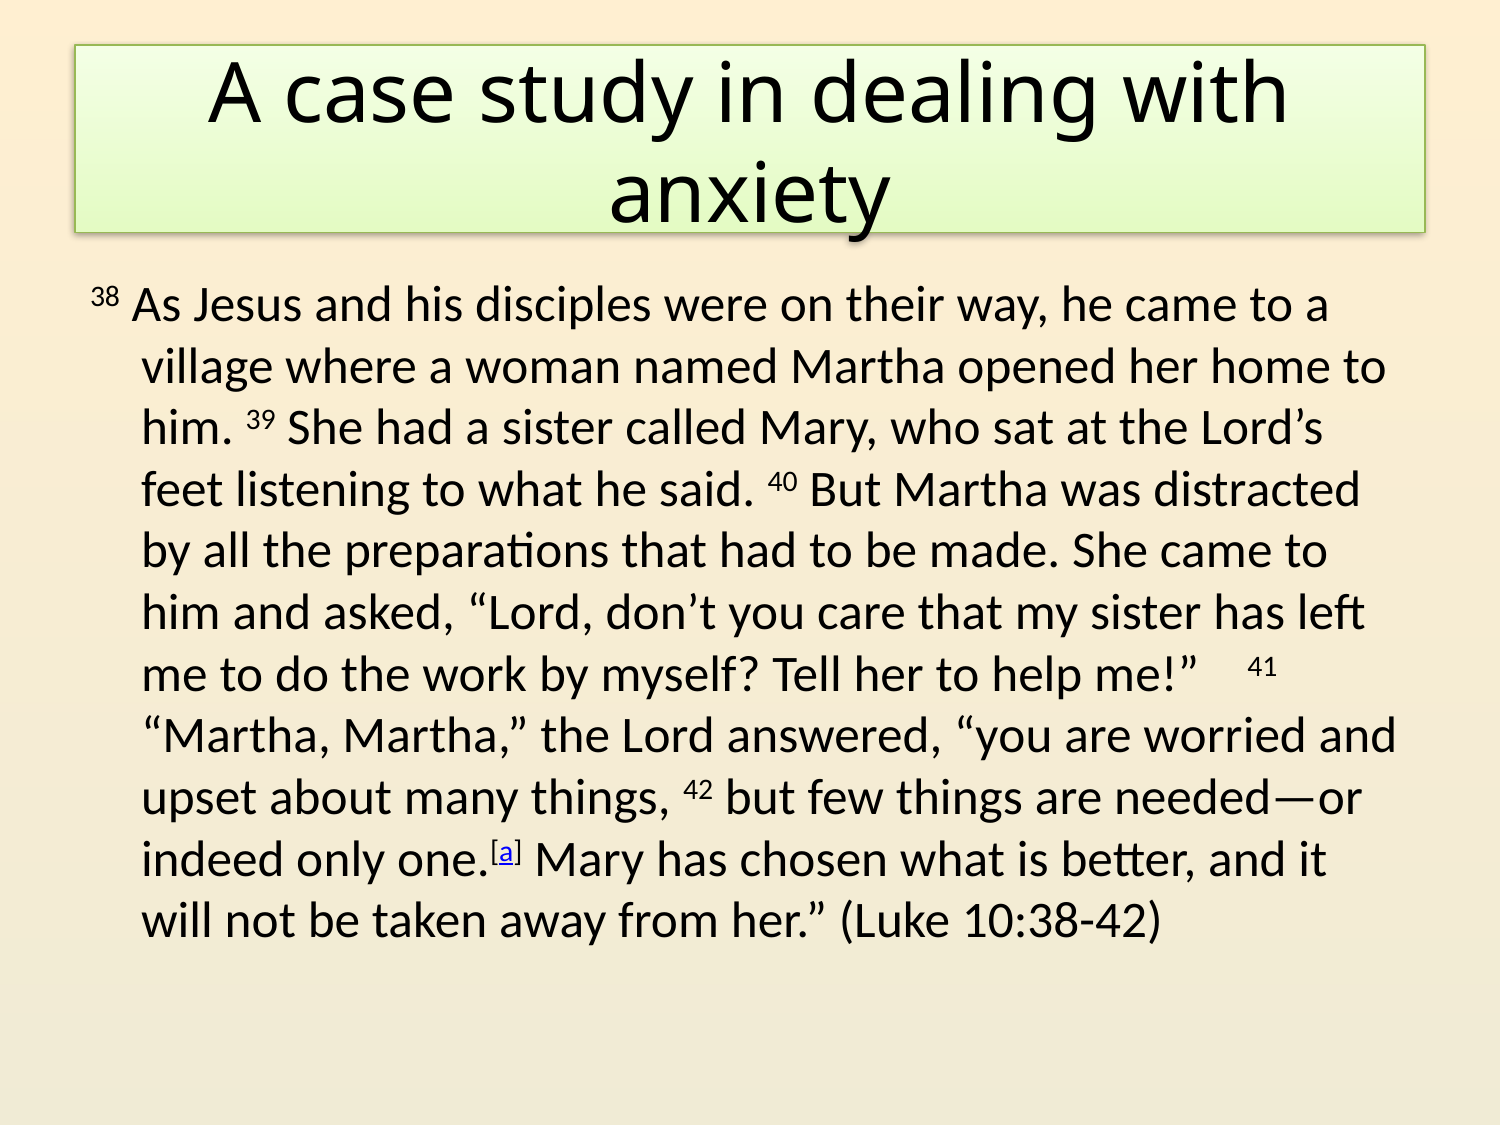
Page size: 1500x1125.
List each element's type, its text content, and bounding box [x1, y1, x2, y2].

list 38 As Jesus and his disciples were on their way, he came to a village where a woman named Martha opened her home to him. 39 She had a sister called Mary, who sat at the Lord’s feet listening to what he said. 40 But Martha was distracted by all the preparations that had to be made. She came to him and asked, “Lord, don’t you care that my sister has left me to do the work by myself? Tell her to help me!” 41 “Martha, Martha,” the Lord answered, “you are worried and upset about many things, 42 but few things are needed—or indeed only one.[a] Mary has chosen what is better, and it will not be taken away from her.” (Luke 10:38-42) [75, 262, 1425, 1005]
title A case study in dealing with anxiety [74, 44, 1426, 233]
